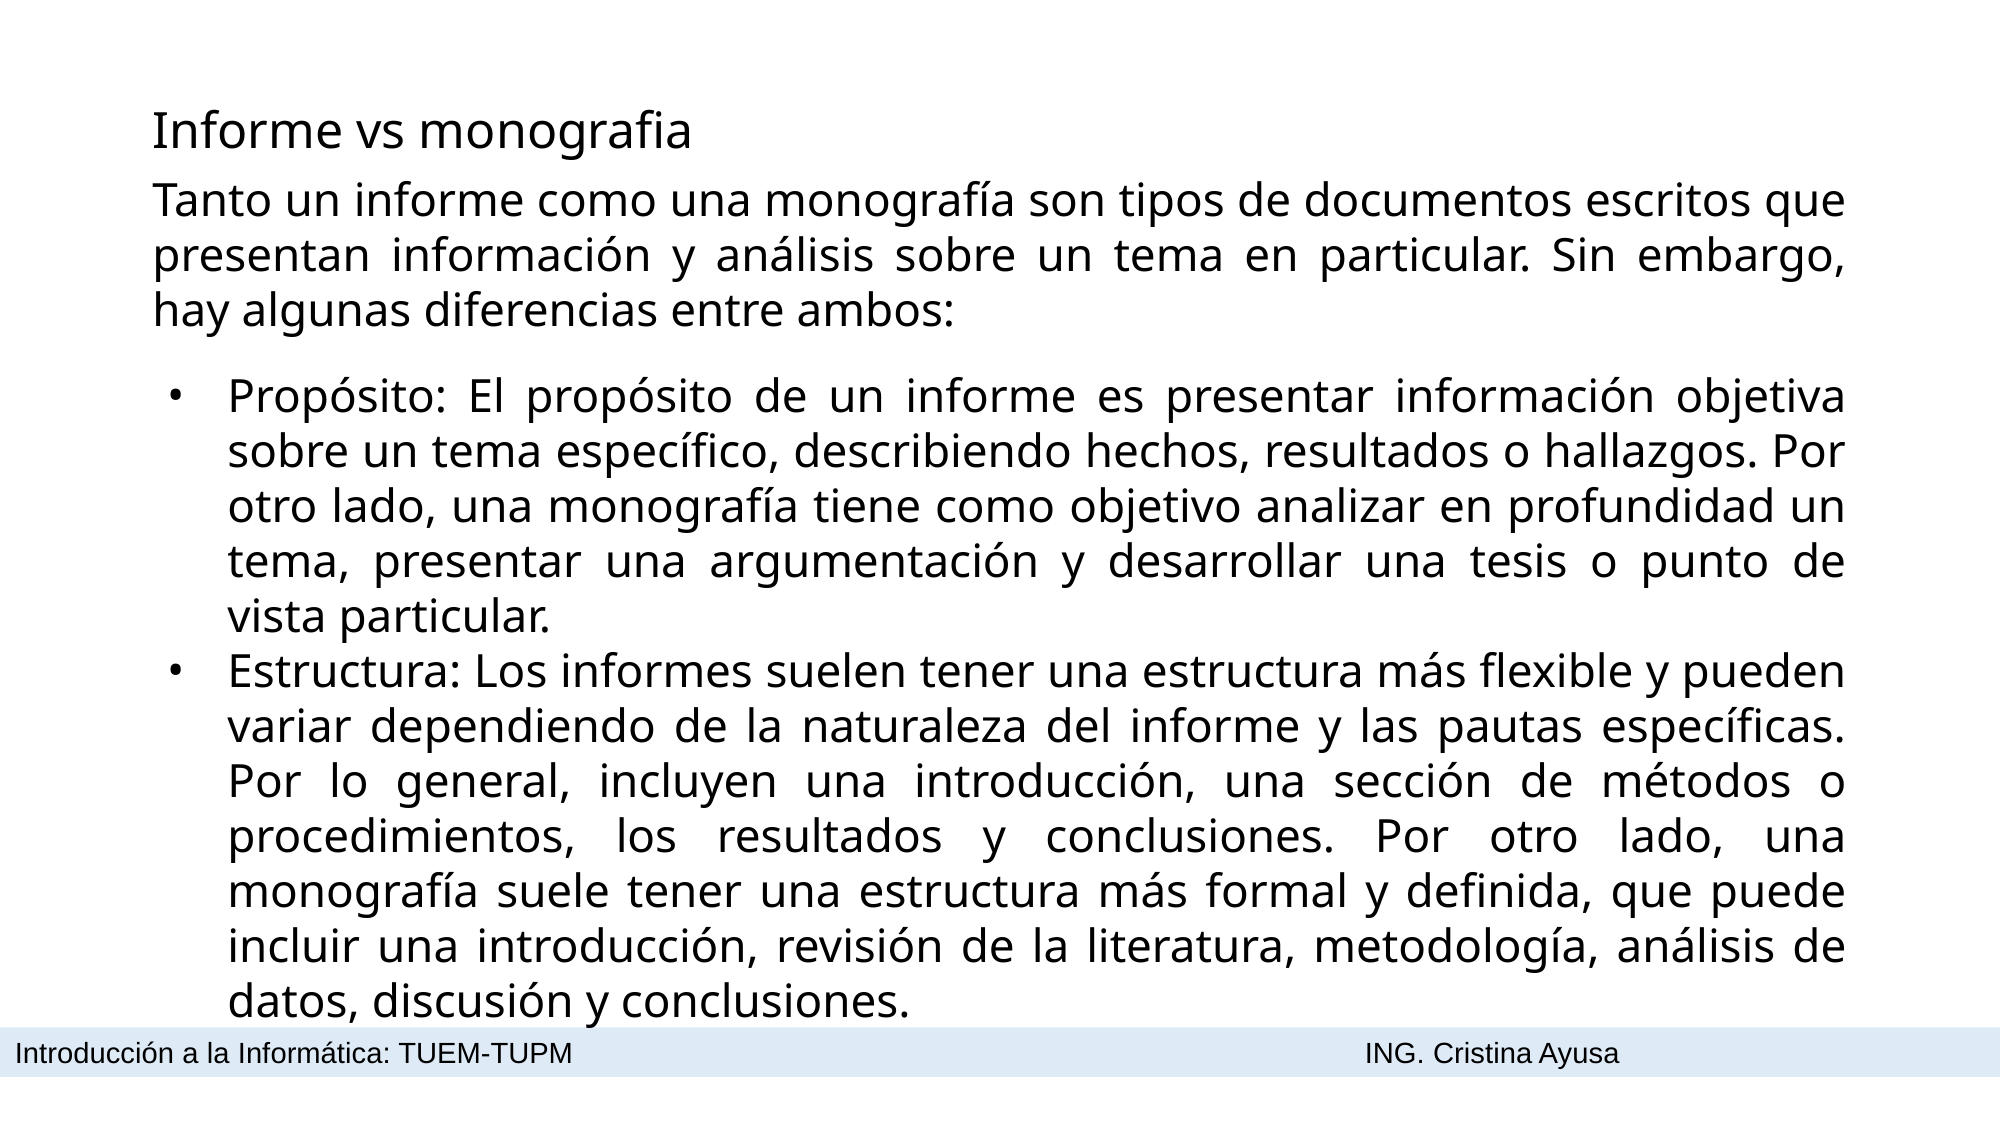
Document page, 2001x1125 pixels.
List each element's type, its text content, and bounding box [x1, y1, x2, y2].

text_box Introducción a la Informática: TUEM-TUPM ING. Cristina Ayusa [0, 1027, 2000, 1077]
list Tanto un informe como una monografía son tipos de documentos escritos que presentan información y análisis sobre un tema en particular. Sin embargo, hay algunas diferencias entre ambos: Propósito: El propósito de un informe es presentar información objetiva sobre un tema específico, describiendo hechos, resultados o hallazgos. Por otro lado, una monografía tiene como objetivo analizar en profundidad un tema, presentar una argumentación y desarrollar una tesis o punto de vista particular. Estructura: Los informes suelen tener una estructura más flexible y pueden variar dependiendo de la naturaleza del informe y las pautas específicas. Por lo general, incluyen una introducción, una sección de métodos o procedimientos, los resultados y conclusiones. Por otro lado, una monografía suele tener una estructura más formal y definida, que puede incluir una introducción, revisión de la literatura, metodología, análisis de datos, discusión y conclusiones. [137, 162, 1863, 1014]
title Informe vs monografia [137, 59, 1863, 162]
